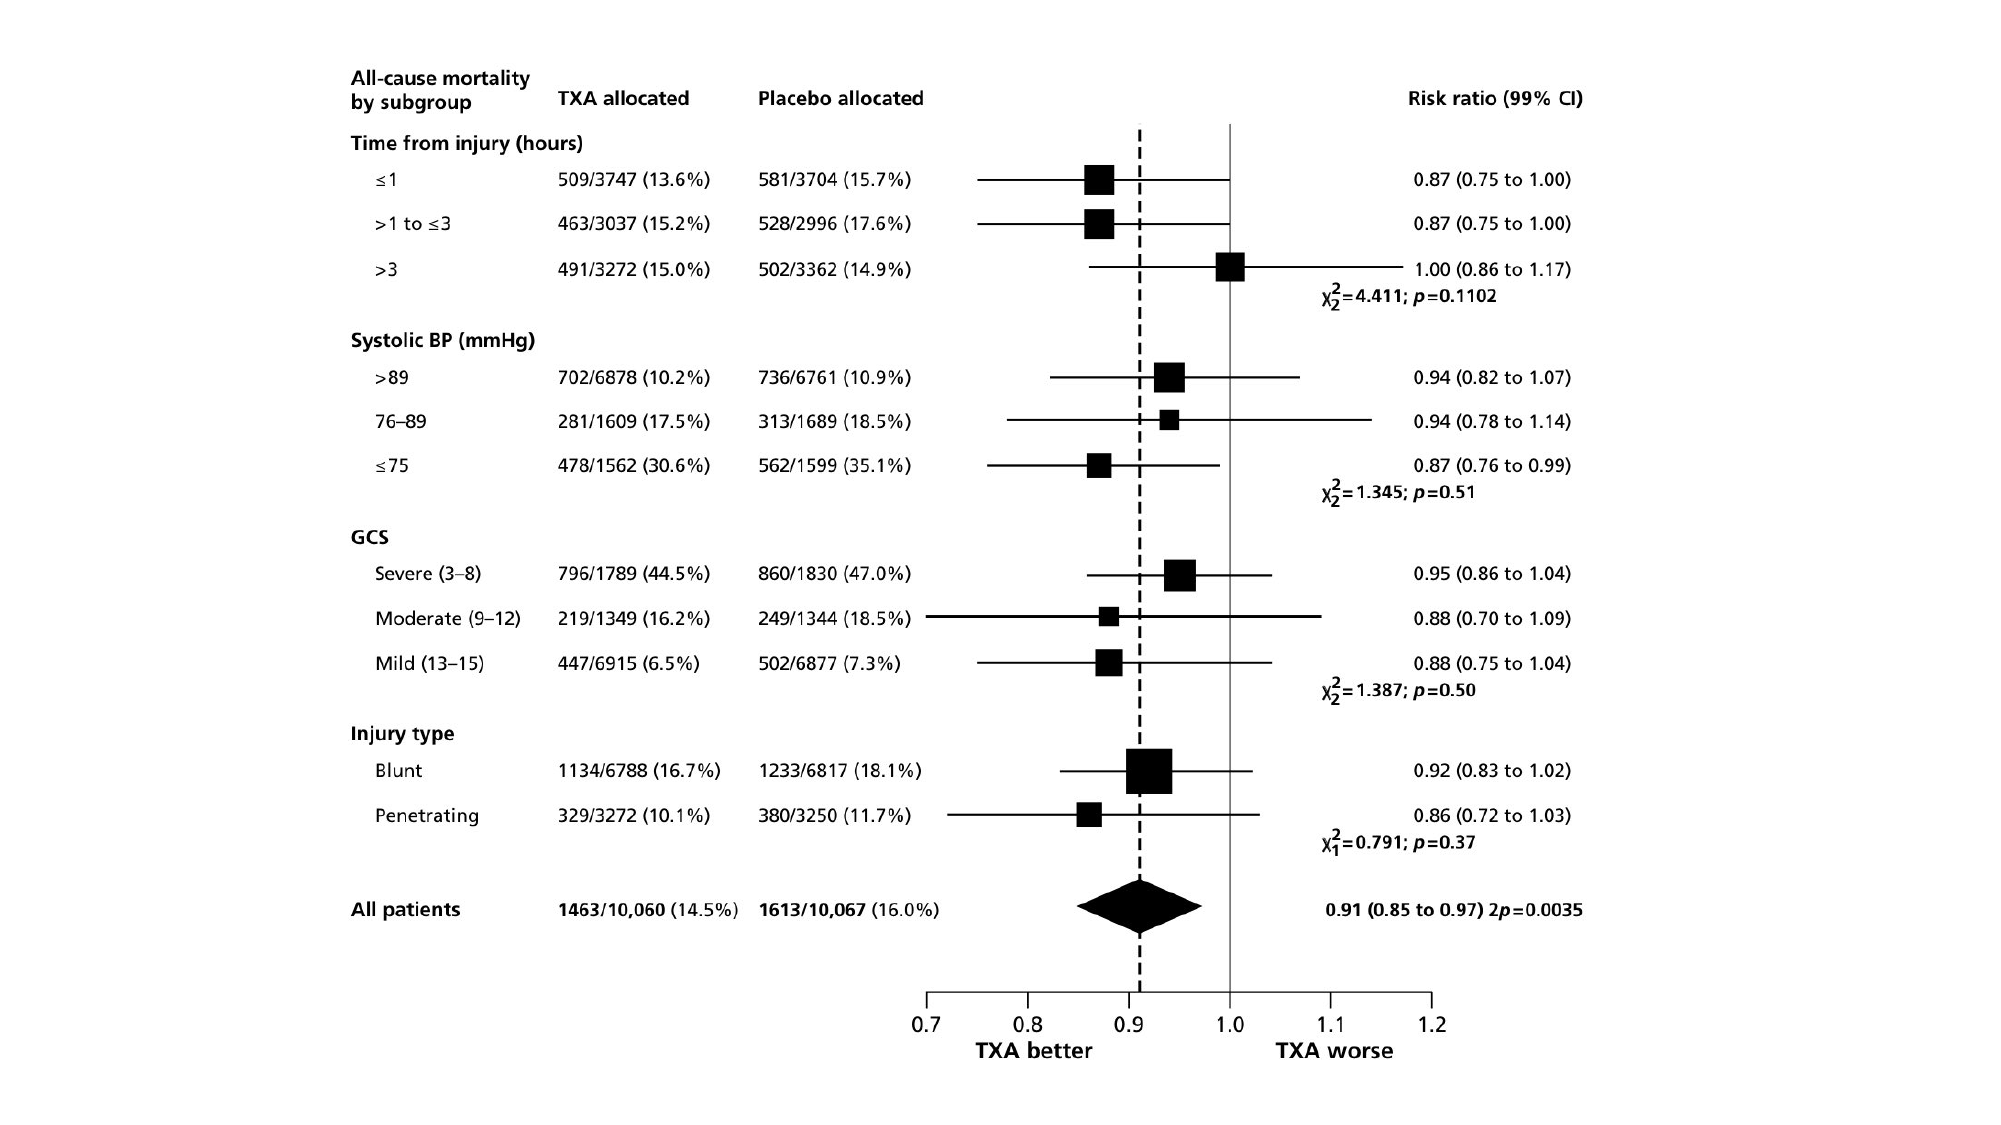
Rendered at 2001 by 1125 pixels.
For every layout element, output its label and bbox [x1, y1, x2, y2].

picture [295, 36, 1705, 1089]
